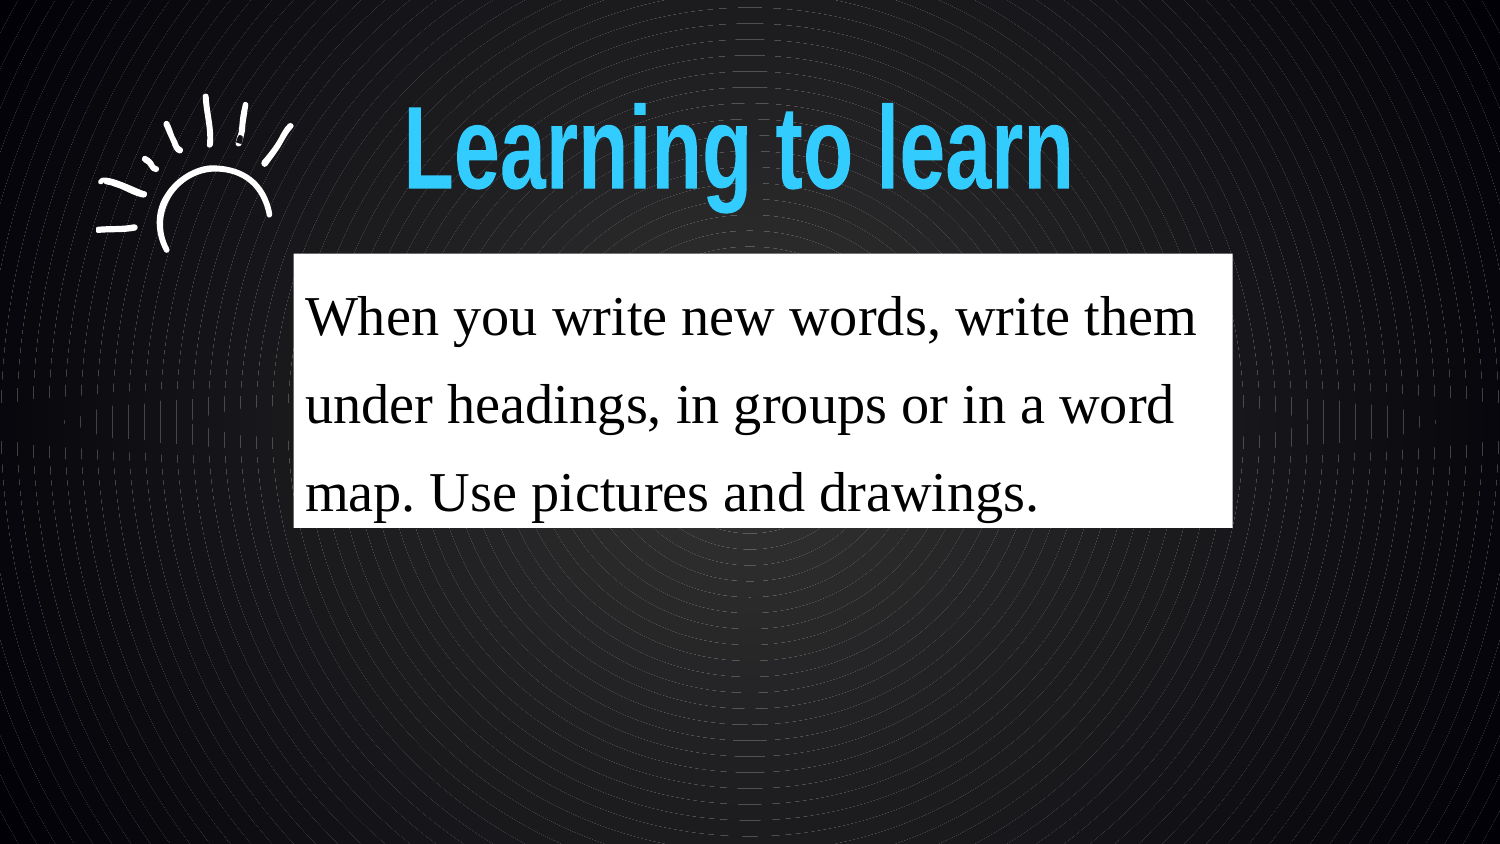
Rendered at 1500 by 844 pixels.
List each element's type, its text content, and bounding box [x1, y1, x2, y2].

picture [95, 93, 294, 254]
text_box When you write new words, write them under headings, in groups or in a word map. Use pictures and drawings. [293, 253, 1233, 528]
